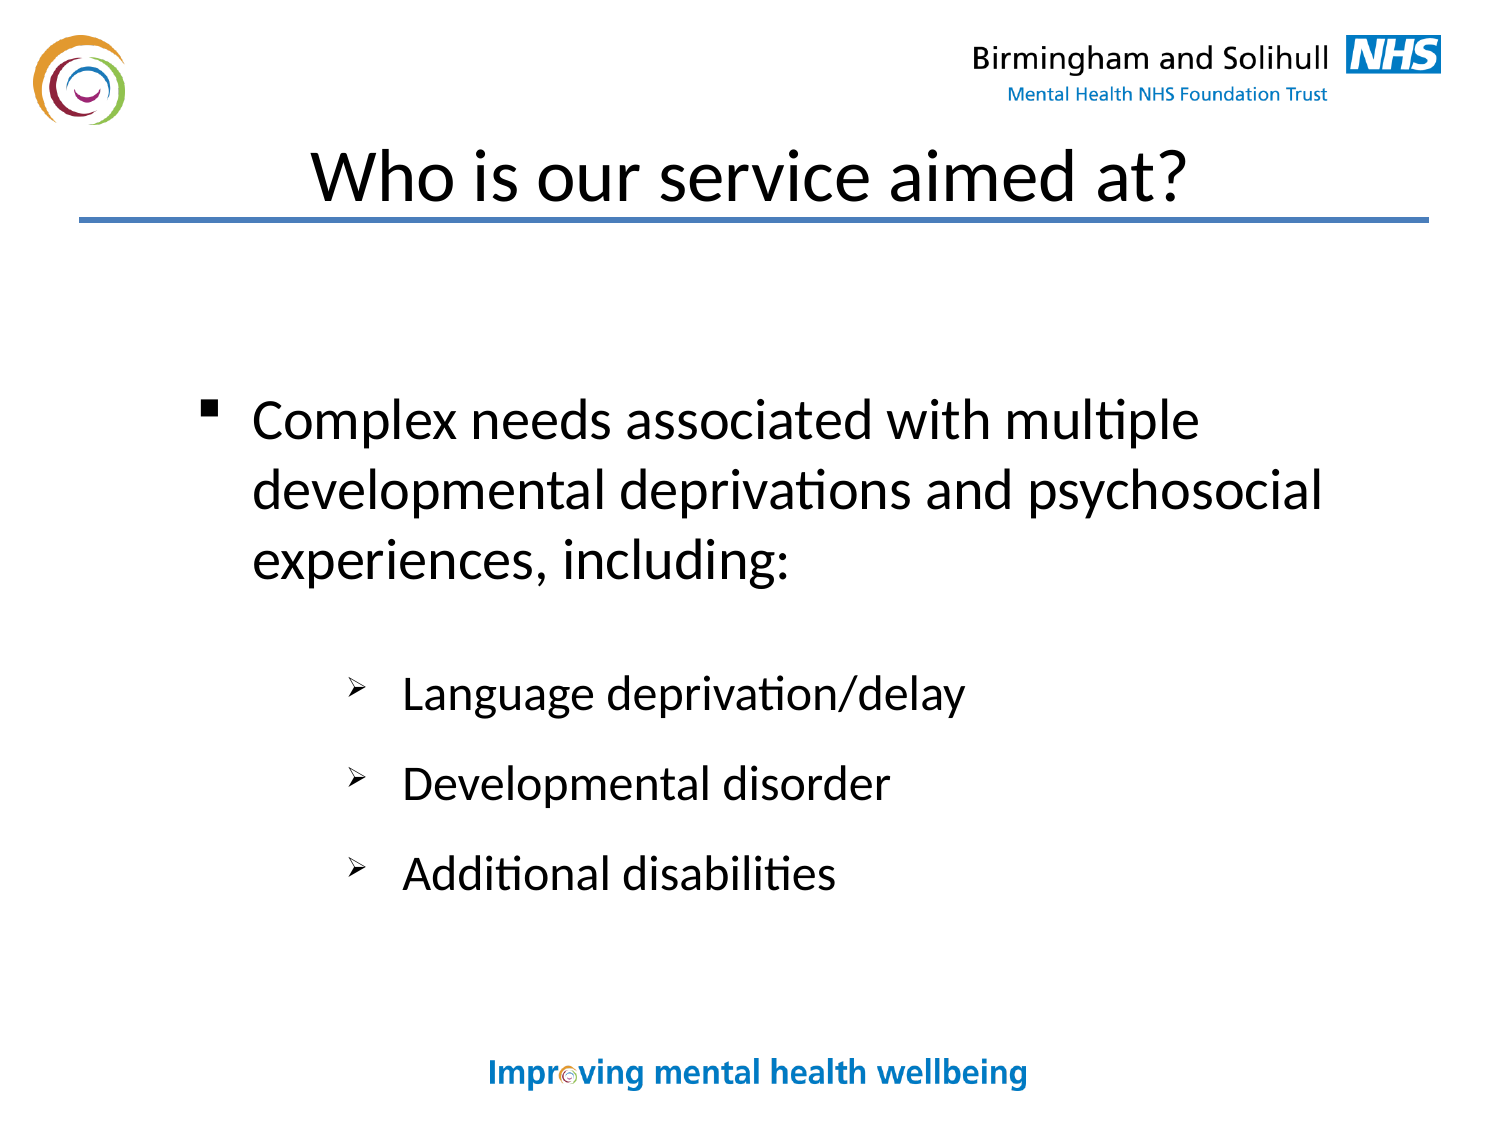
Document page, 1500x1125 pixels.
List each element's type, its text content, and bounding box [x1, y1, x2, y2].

picture [974, 35, 1441, 103]
text_box Who is our service aimed at? [75, 102, 1426, 242]
picture [489, 1058, 1026, 1091]
text_box Complex needs associated with multiple developmental deprivations and psychosocial experiences, including: Language deprivation/delay Developmental disorder Additional disabilities [181, 373, 1412, 999]
picture [33, 35, 125, 126]
